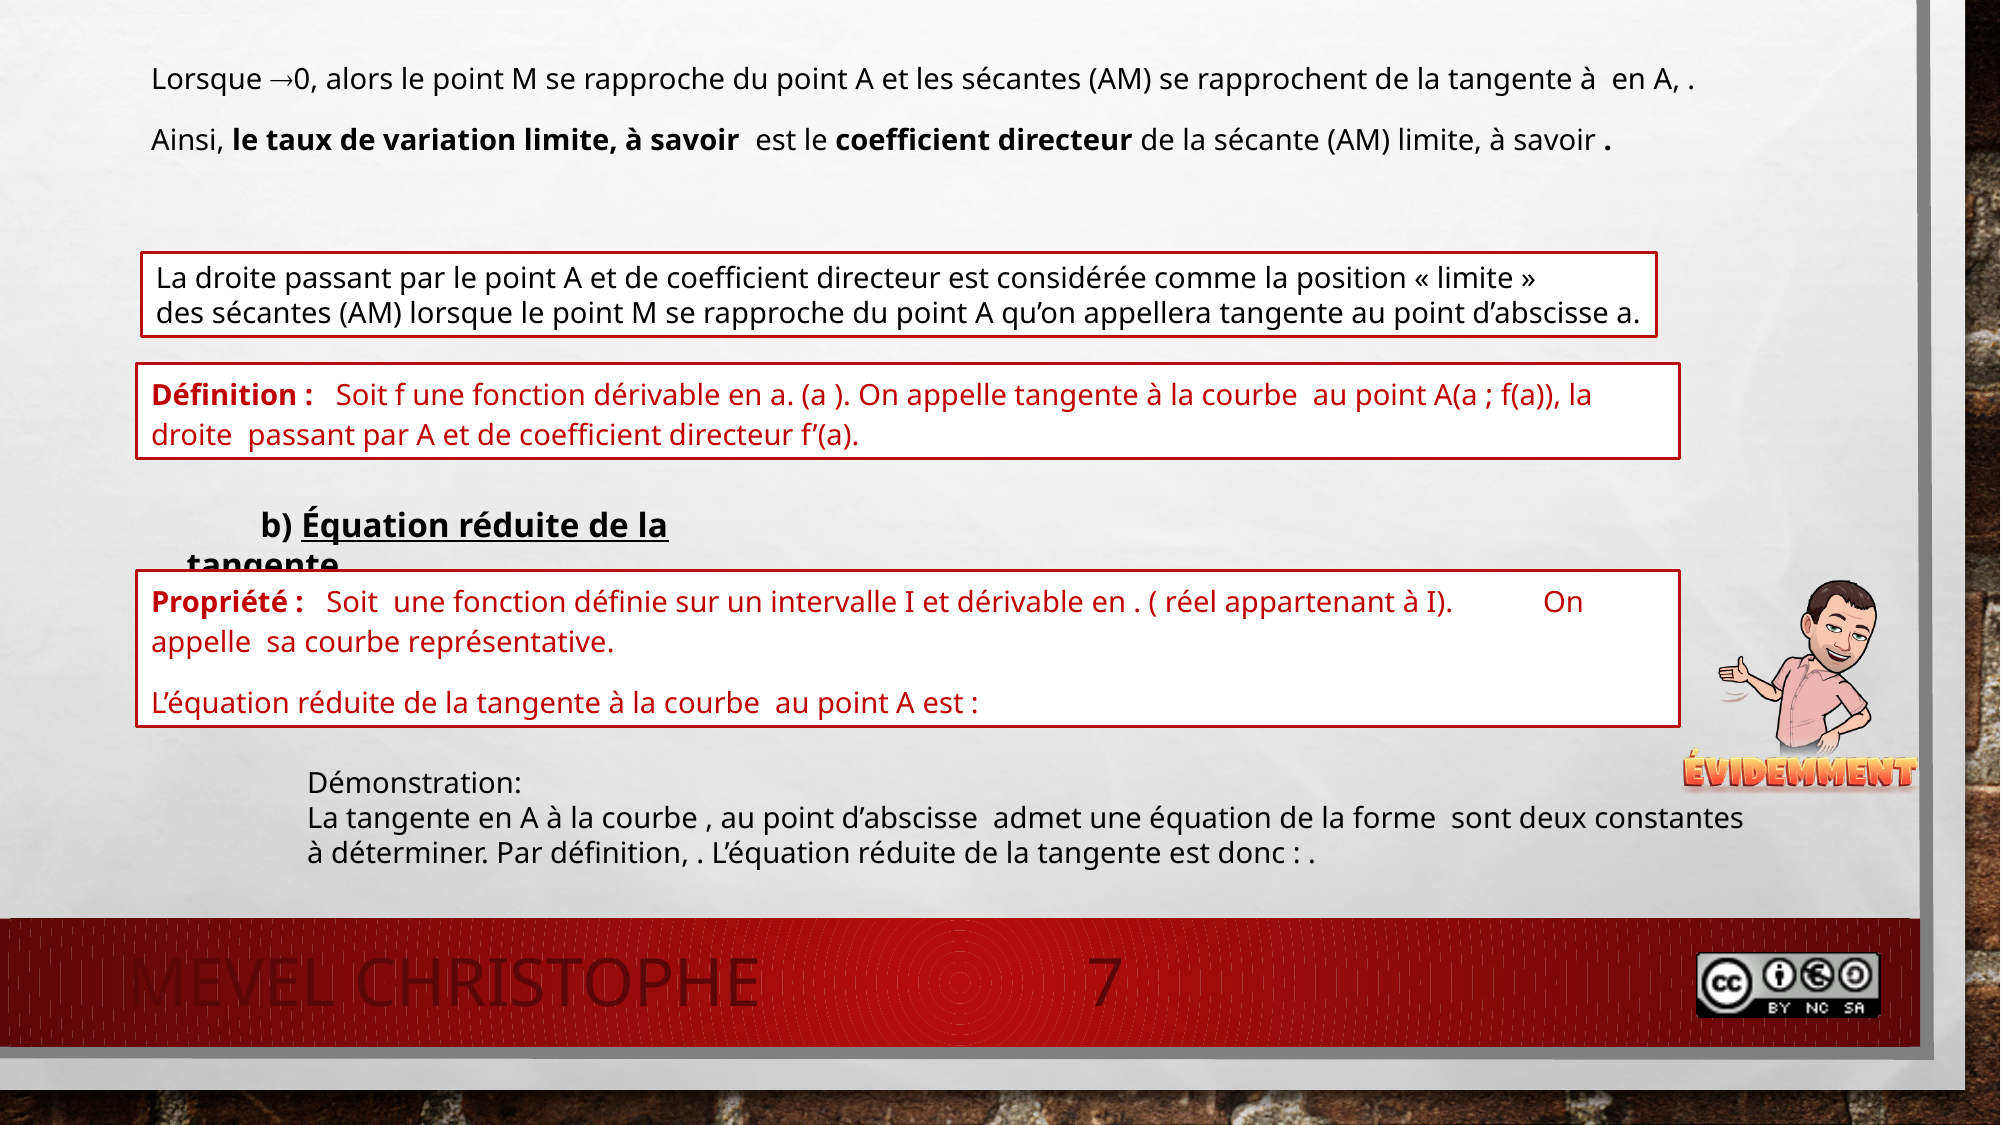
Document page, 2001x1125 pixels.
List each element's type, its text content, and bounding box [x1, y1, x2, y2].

footer mevel christophe [112, 944, 1015, 1027]
picture [0, 0, 2000, 1125]
text_box b) Équation réduite de la tangente [171, 496, 772, 552]
slide_number 7 [1031, 944, 1181, 1027]
picture [1696, 952, 1881, 1019]
picture [1665, 548, 1935, 818]
